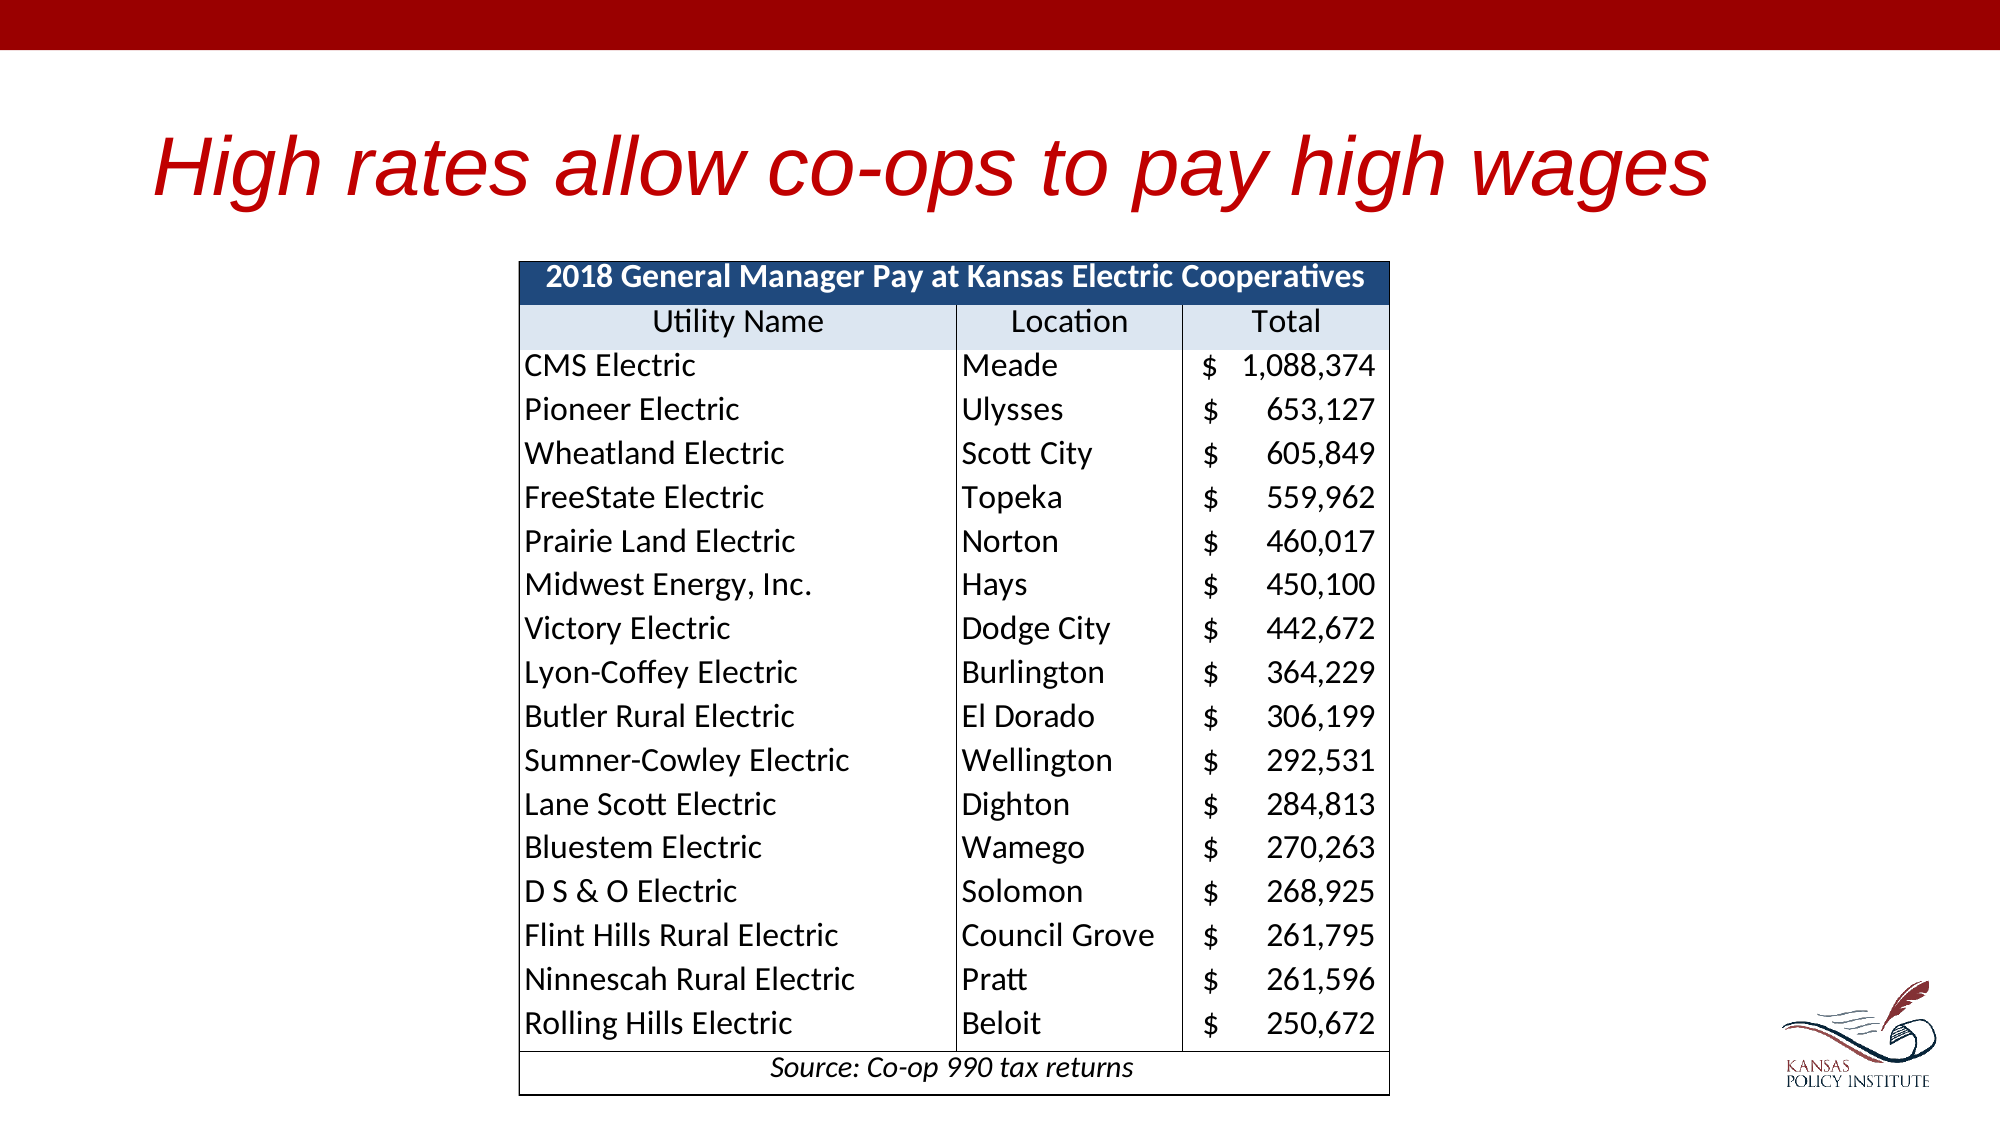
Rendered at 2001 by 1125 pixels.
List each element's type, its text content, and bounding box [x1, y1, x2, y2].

title High rates allow co-ops to pay high wages [137, 59, 1863, 278]
picture [518, 261, 1392, 1097]
picture [1765, 968, 1960, 1103]
